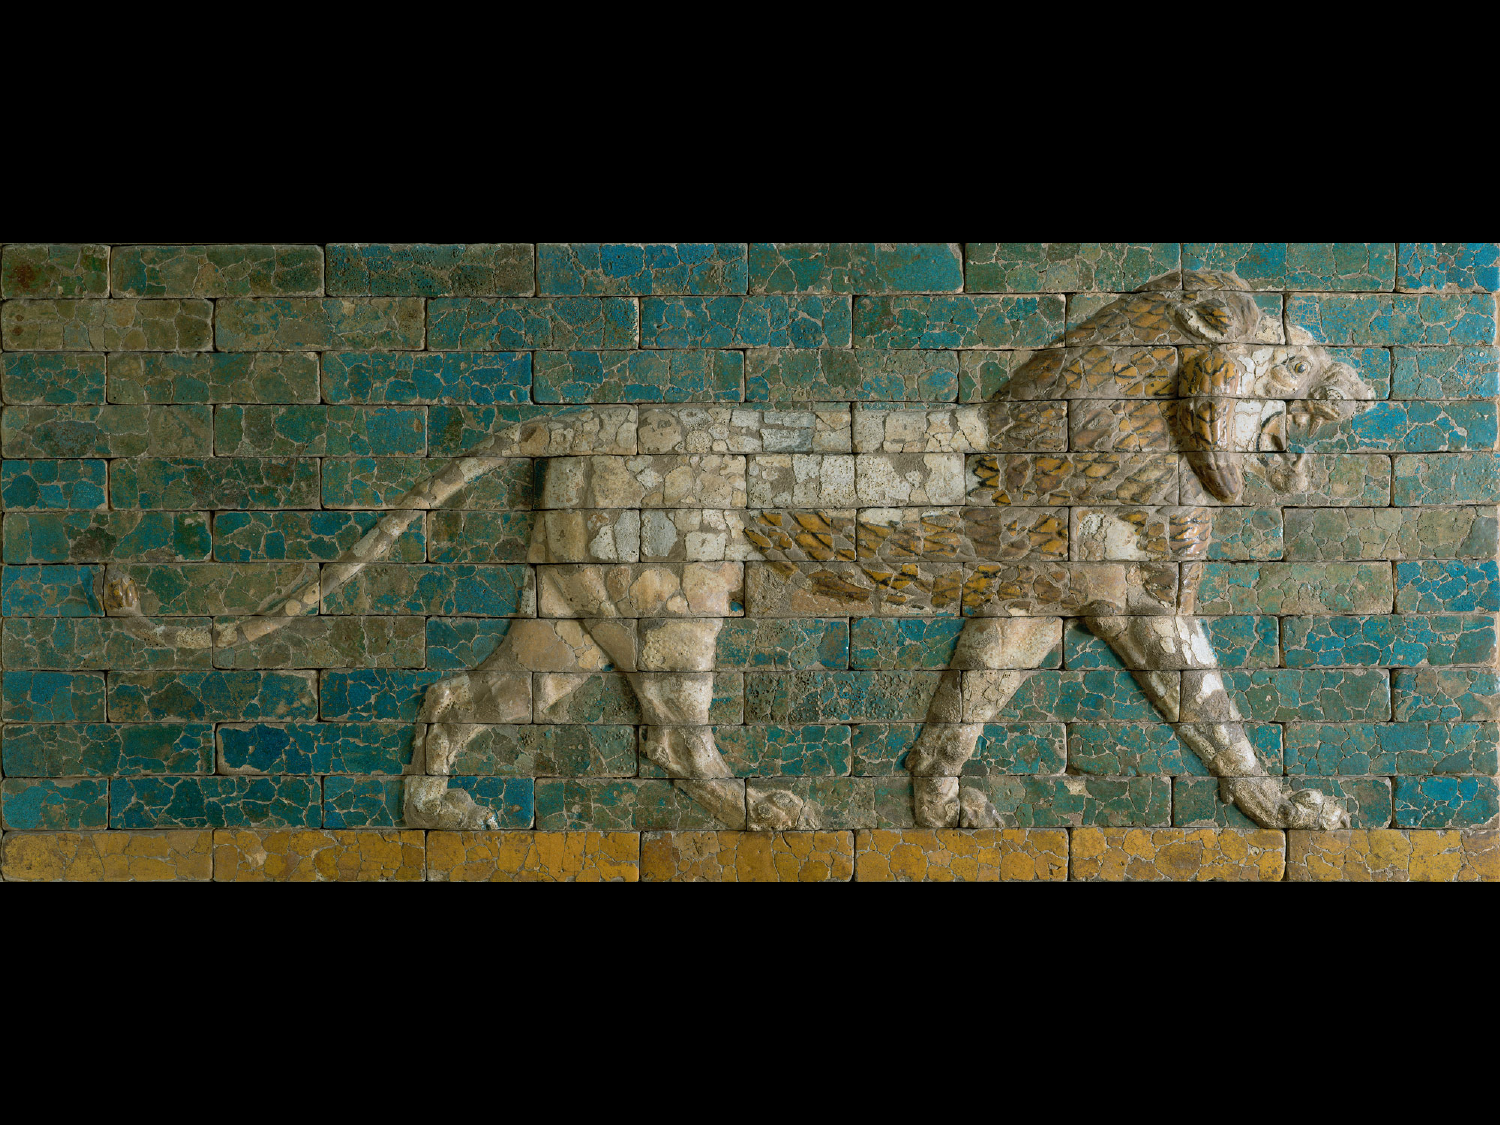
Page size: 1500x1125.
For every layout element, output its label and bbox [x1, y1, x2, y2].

picture [0, 243, 1500, 882]
